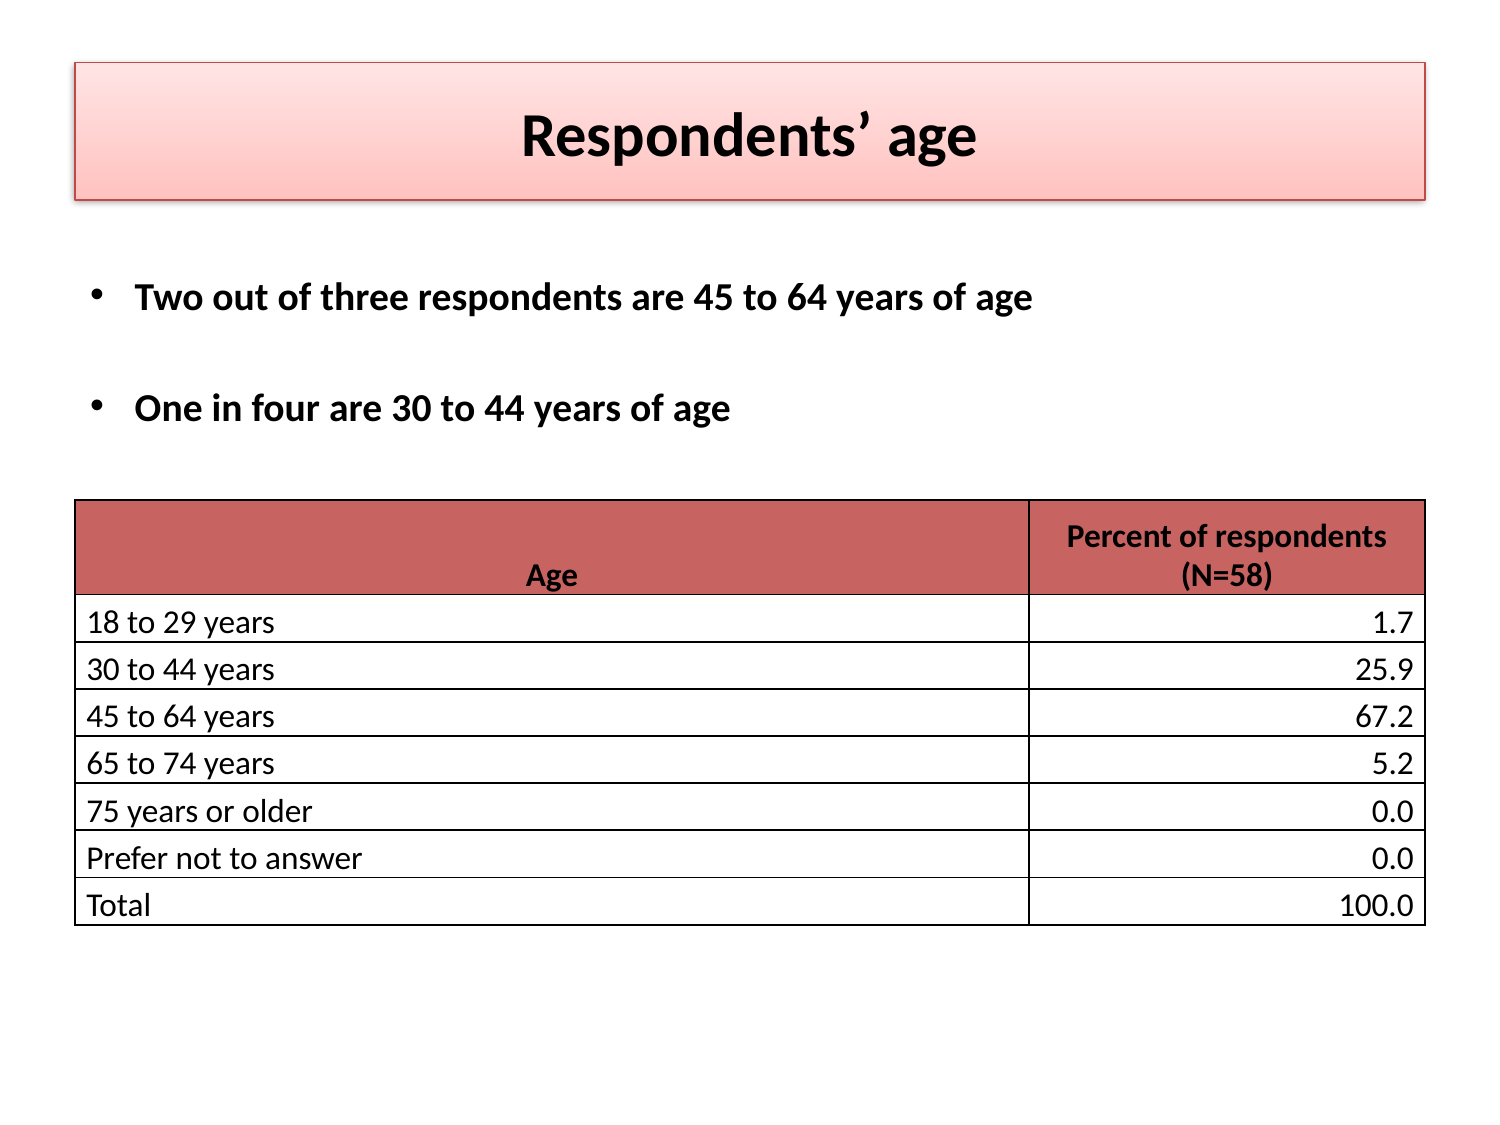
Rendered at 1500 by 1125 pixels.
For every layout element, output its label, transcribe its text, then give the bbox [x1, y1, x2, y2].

table_cell Total [76, 878, 1028, 924]
table_header Percent of respondents (N=58) [1030, 501, 1424, 594]
table_cell 5.2 [1030, 737, 1424, 782]
table_cell 0.0 [1030, 784, 1424, 829]
table_cell 25.9 [1030, 643, 1424, 688]
table_cell 30 to 44 years [76, 643, 1028, 688]
table_cell 67.2 [1030, 690, 1424, 735]
table_cell 65 to 74 years [76, 737, 1028, 782]
table_cell 1.7 [1030, 595, 1424, 641]
table_cell 45 to 64 years [76, 690, 1028, 735]
table_header Age [76, 501, 1028, 594]
table_cell 0.0 [1030, 831, 1424, 877]
table_cell 18 to 29 years [76, 595, 1028, 641]
list Two out of three respondents are 45 to 64 years of age One in four are 30 to 44 years of age [73, 210, 1377, 440]
table_cell Prefer not to answer [76, 831, 1028, 877]
title Respondents’ age [74, 62, 1426, 201]
table_cell 100.0 [1030, 878, 1424, 924]
table_cell 75 years or older [76, 784, 1028, 829]
